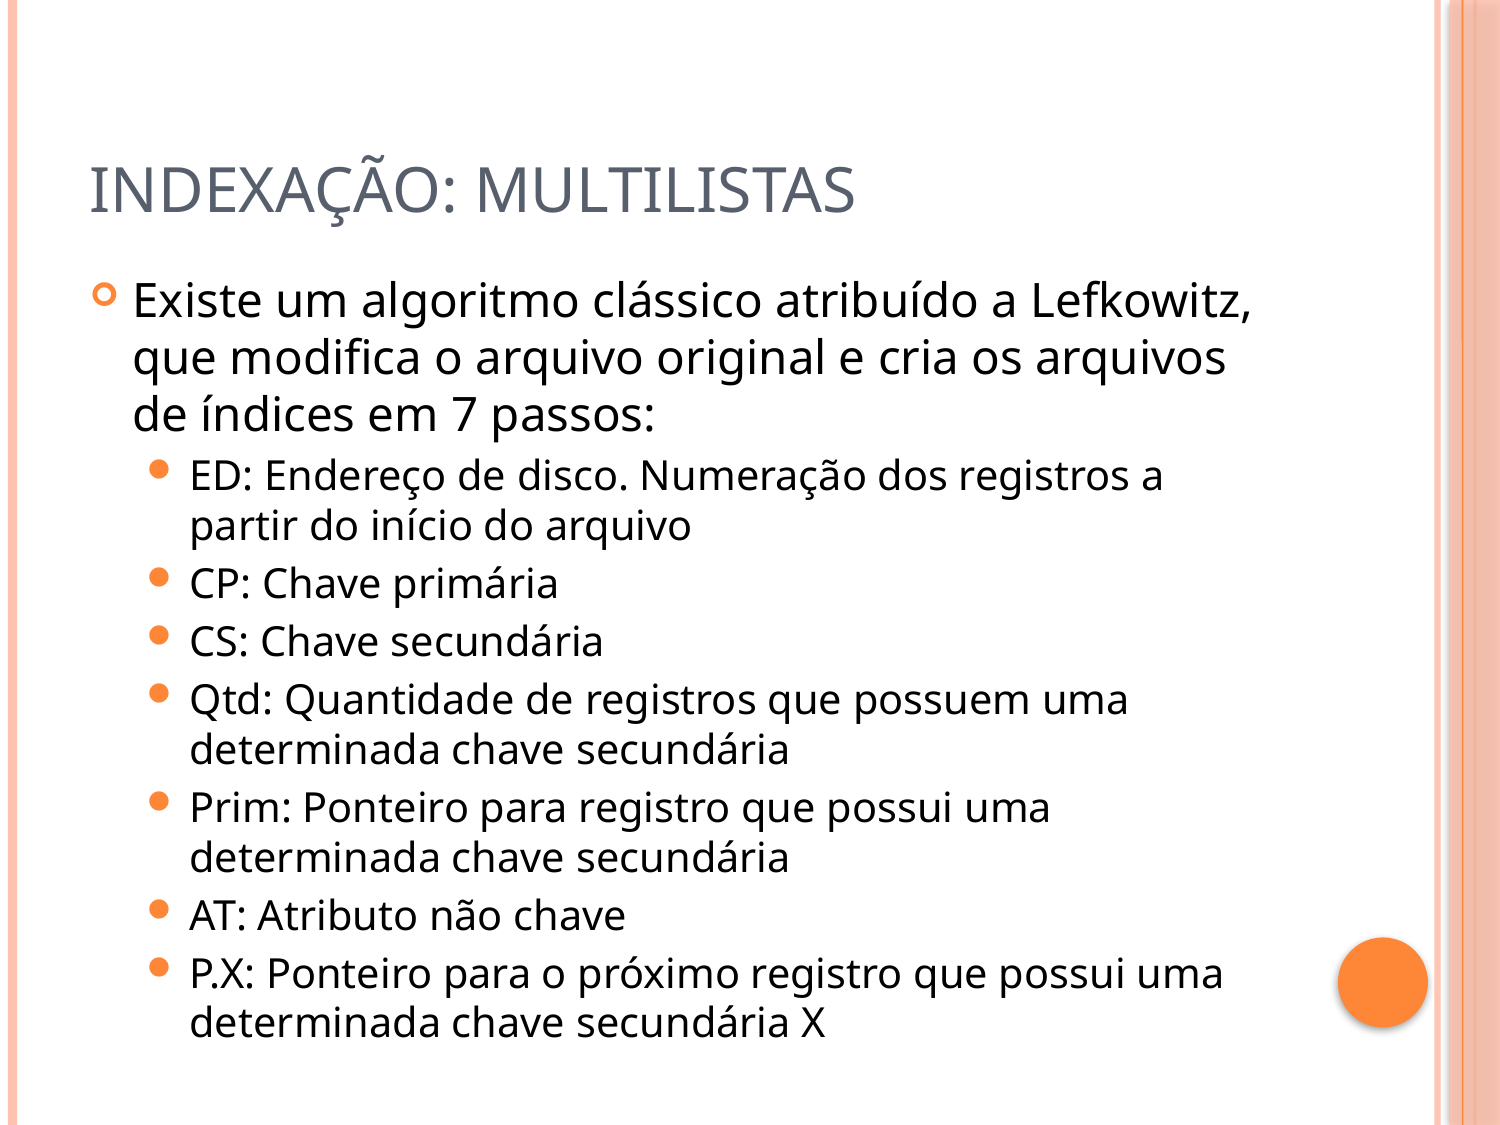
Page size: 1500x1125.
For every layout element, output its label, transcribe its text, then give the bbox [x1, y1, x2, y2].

list Existe um algoritmo clássico atribuído a Lefkowitz, que modifica o arquivo original e cria os arquivos de índices em 7 passos: ED: Endereço de disco. Numeração dos registros a partir do início do arquivo CP: Chave primária CS: Chave secundária Qtd: Quantidade de registros que possuem uma determinada chave secundária Prim: Ponteiro para registro que possui uma determinada chave secundária AT: Atributo não chave P.X: Ponteiro para o próximo registro que possui uma determinada chave secundária X [75, 262, 1300, 1062]
title Indexação: Multilistas [75, 45, 1300, 233]
